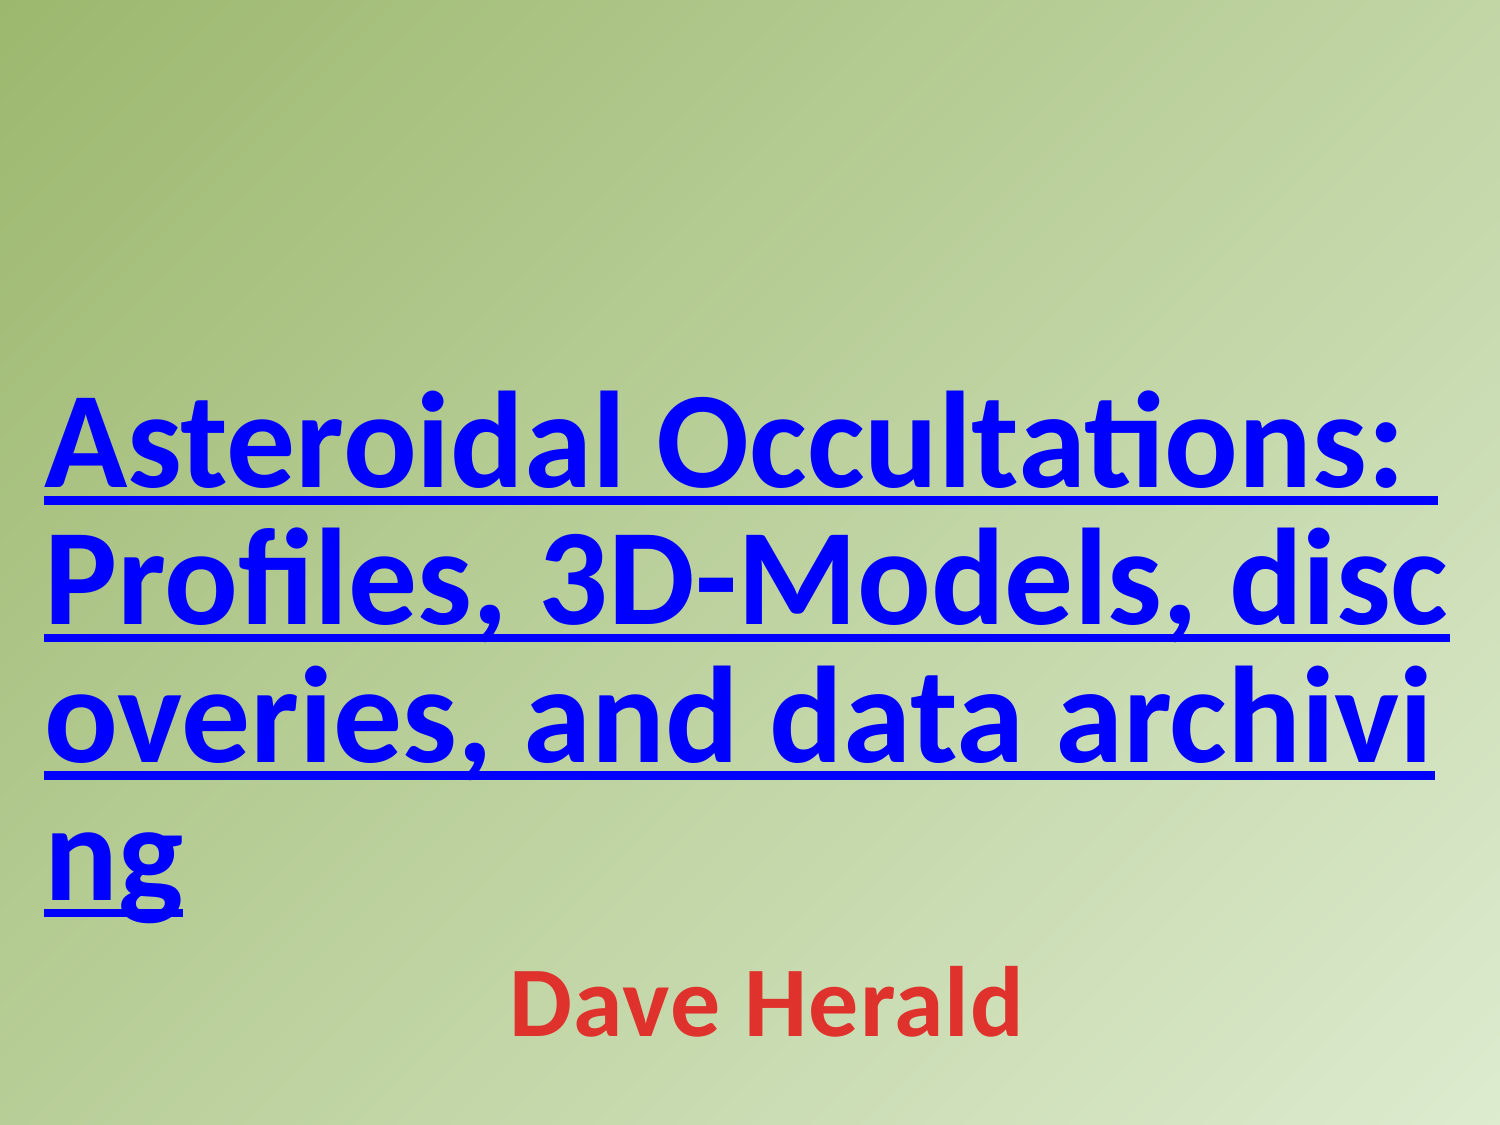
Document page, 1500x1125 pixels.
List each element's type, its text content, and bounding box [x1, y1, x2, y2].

subtitle Dave Herald [241, 928, 1293, 1071]
title Asteroidal Occultations: Profiles, 3D-Models, discoveries, and data archiving [29, 54, 1477, 811]
